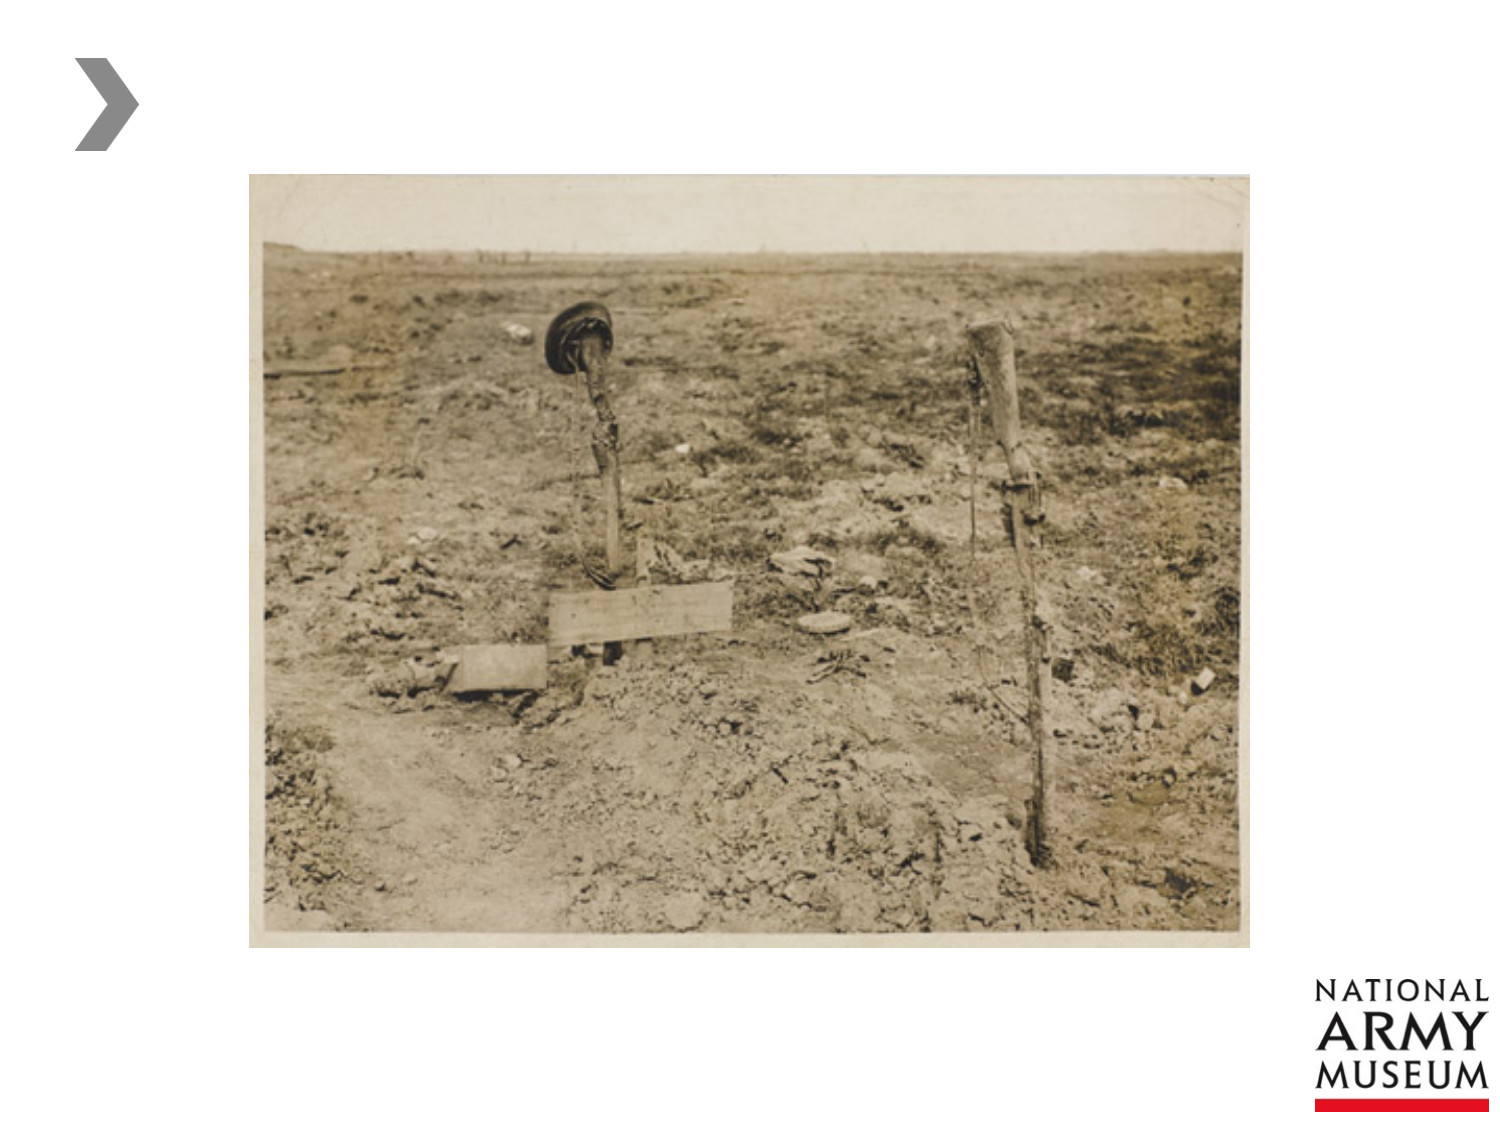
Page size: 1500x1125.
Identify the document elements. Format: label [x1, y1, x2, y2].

picture [75, 58, 139, 151]
picture [1315, 979, 1489, 1112]
picture [249, 174, 1251, 949]
